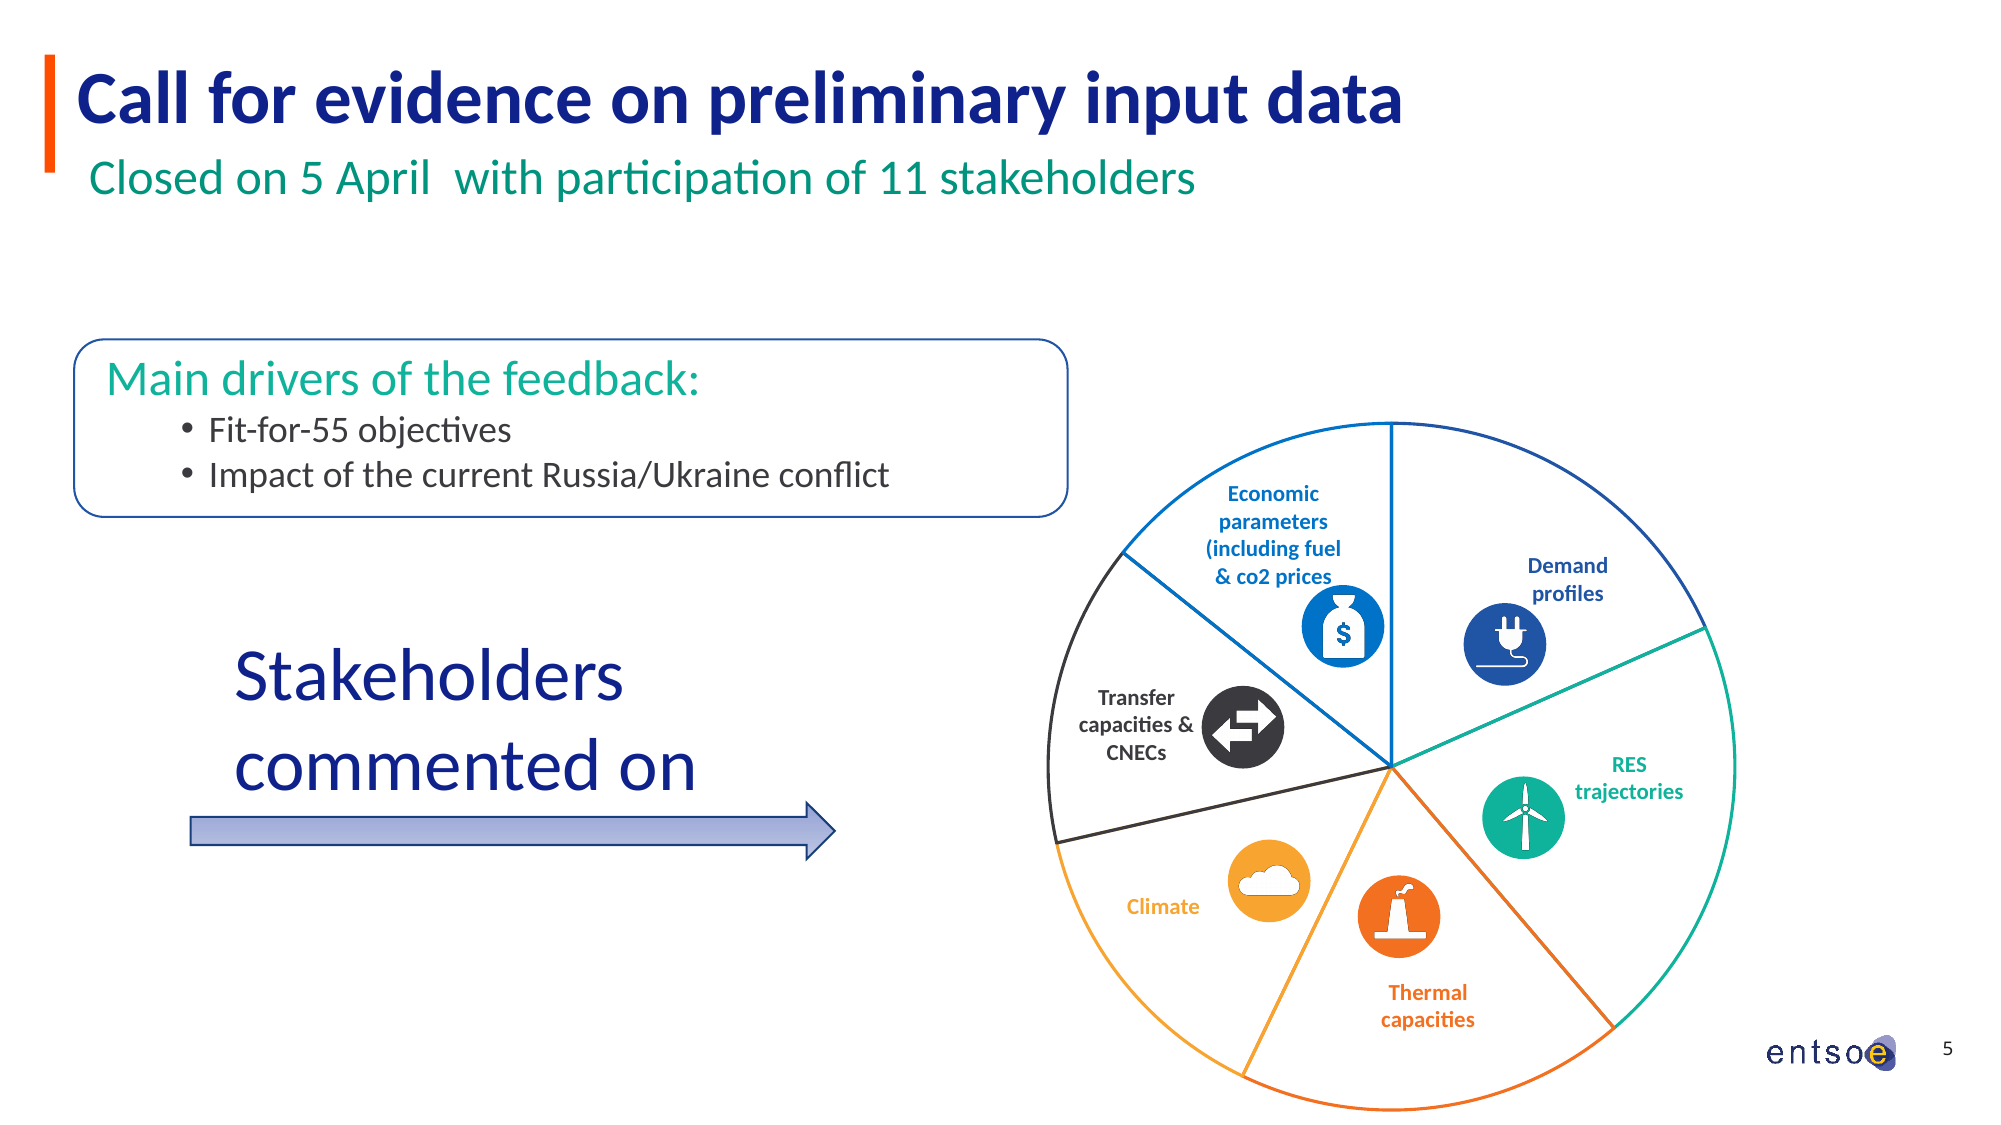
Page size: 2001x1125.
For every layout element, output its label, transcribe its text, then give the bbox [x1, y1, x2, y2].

text_box [189, 815, 767, 847]
list Closed on 5 April with participation of 11 stakeholders [74, 140, 1981, 214]
title Call for evidence on preliminary input data [62, 75, 1969, 135]
text_box Main drivers of the feedback: Fit-for-55 objectives Impact of the current Russia/Ukraine conflict [91, 337, 1936, 408]
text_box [1227, 839, 1311, 923]
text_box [1482, 775, 1565, 860]
text_box [73, 338, 1069, 518]
chart [767, 408, 2000, 1125]
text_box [1201, 685, 1285, 769]
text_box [1301, 584, 1385, 668]
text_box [1463, 603, 1547, 686]
text_box Stakeholders commented on [219, 617, 767, 813]
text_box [1357, 875, 1441, 959]
